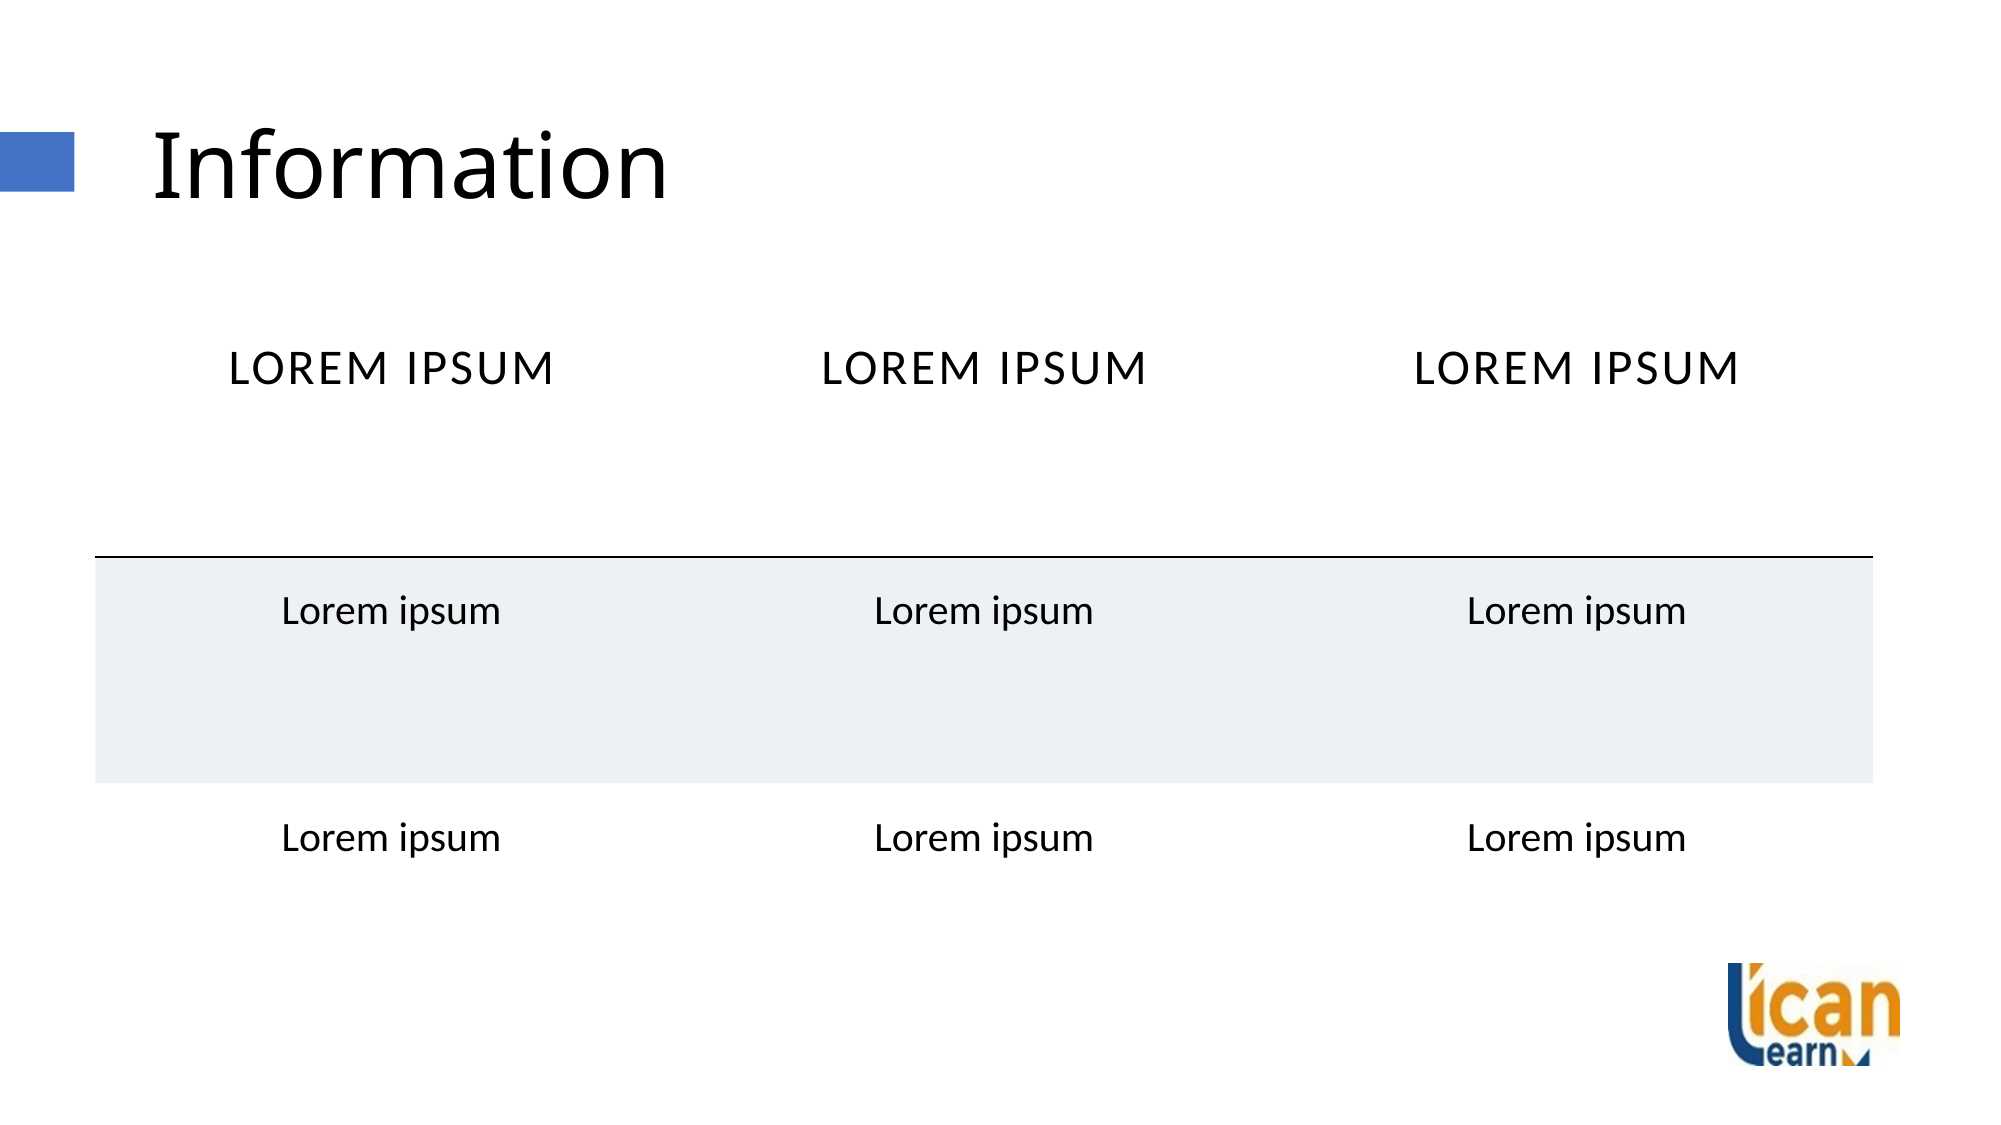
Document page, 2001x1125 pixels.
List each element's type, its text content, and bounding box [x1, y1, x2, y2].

table_cell Lorem ipsum [1281, 783, 1873, 1010]
table_cell Lorem ipsum [688, 783, 1281, 1010]
table_header Lorem ipsum [1281, 310, 1873, 556]
title Information [137, 59, 1863, 278]
table_cell Lorem ipsum [1281, 558, 1873, 783]
table_cell Lorem ipsum [688, 558, 1281, 783]
table_cell Lorem ipsum [95, 558, 688, 783]
table_header Lorem ipsum [95, 310, 688, 556]
table_cell Lorem ipsum [95, 783, 688, 1010]
picture [1728, 963, 1900, 1066]
table_header Lorem ipsum [688, 310, 1281, 556]
